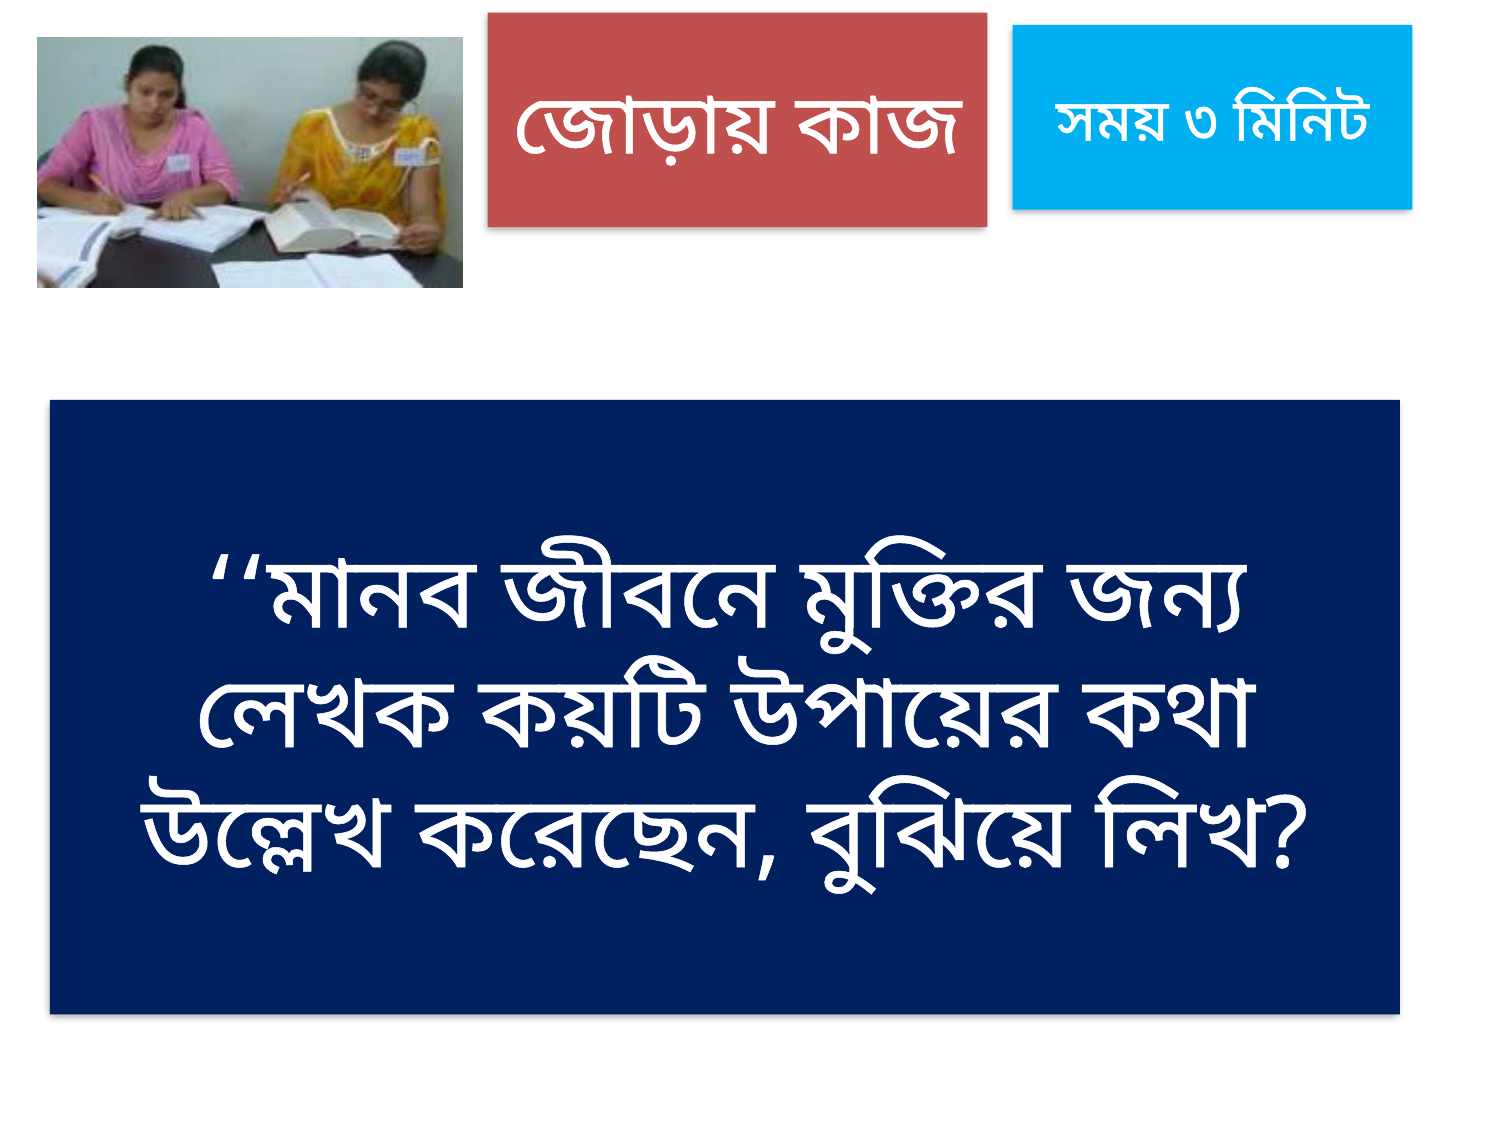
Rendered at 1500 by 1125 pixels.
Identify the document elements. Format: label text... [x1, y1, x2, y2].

text_box ‘‘মানব জীবনে মুক্তির জন্য লেখক কয়টি উপায়ের কথা উল্লেখ করেছেন, বুঝিয়ে লিখ? [49, 399, 1401, 1015]
text_box জোড়ায় কাজ [487, 12, 988, 228]
text_box সময় ৩ মিনিট [1012, 24, 1413, 210]
picture [37, 37, 463, 288]
